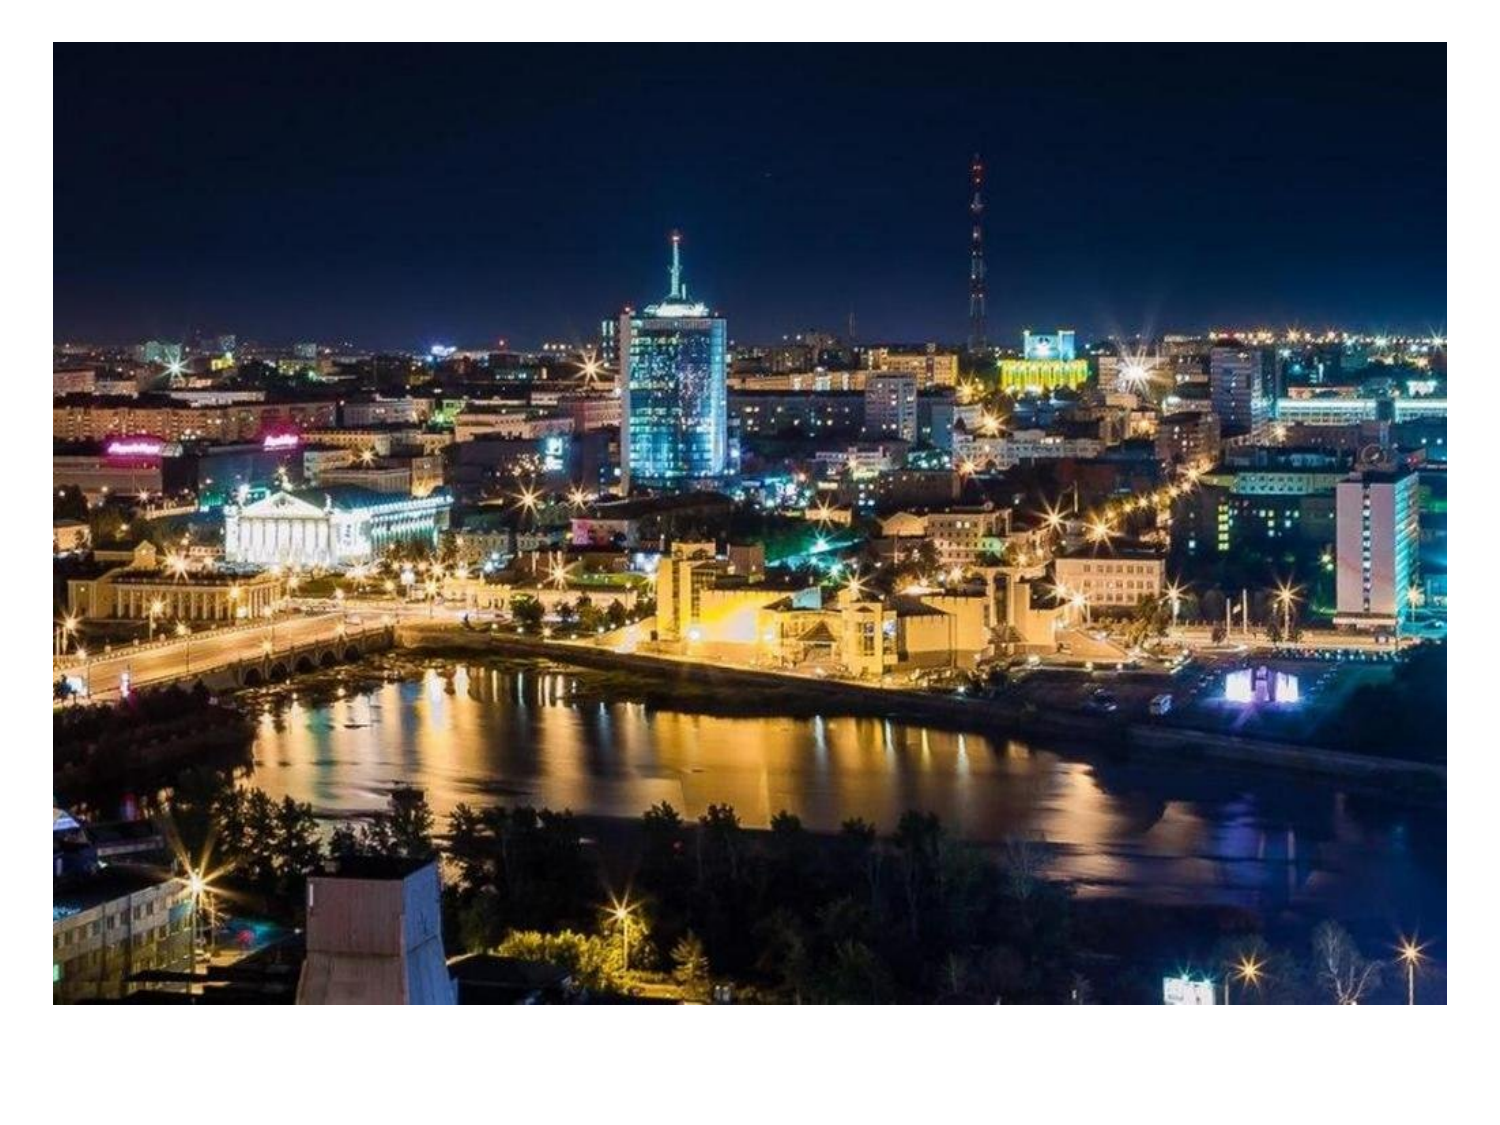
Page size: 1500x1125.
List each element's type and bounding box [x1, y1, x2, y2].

list [52, 42, 1448, 1006]
